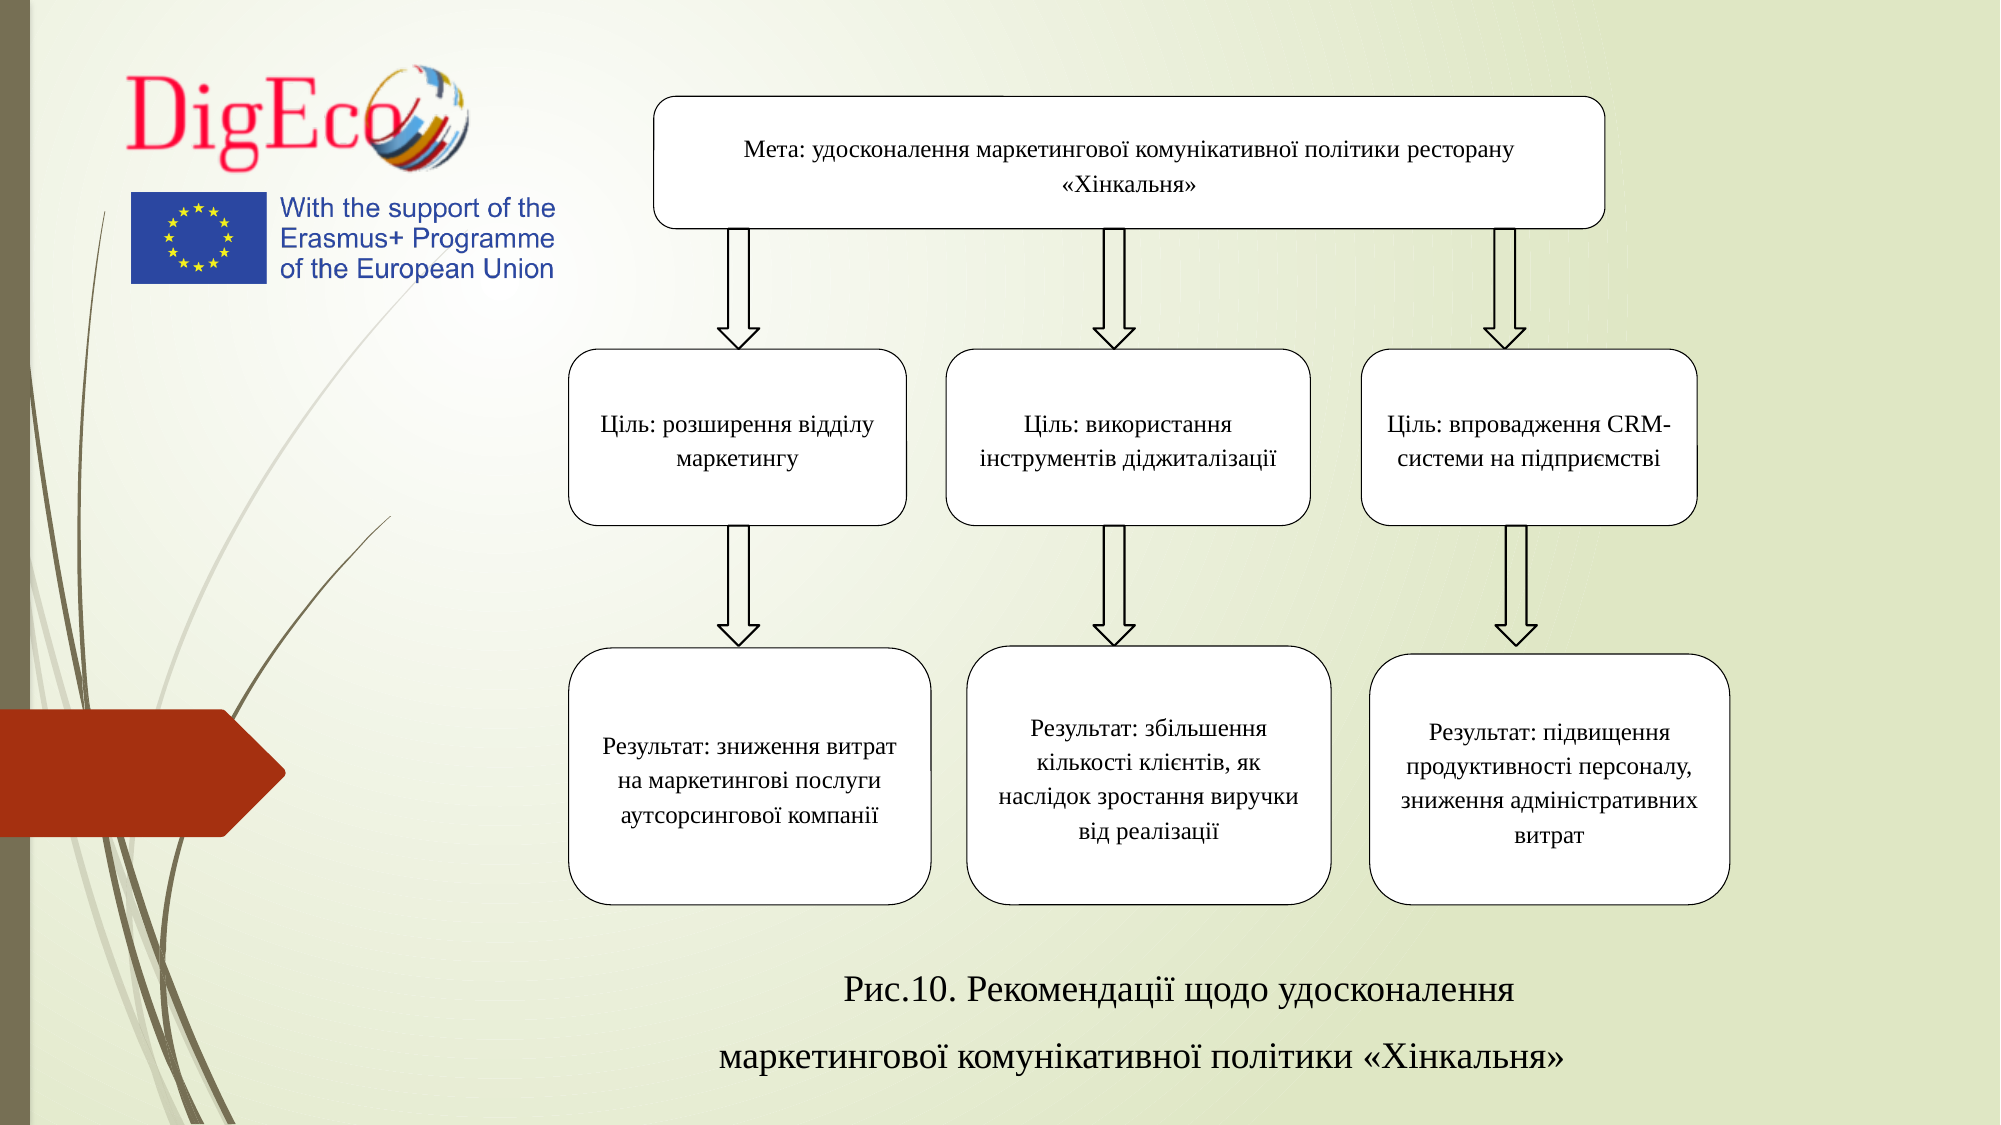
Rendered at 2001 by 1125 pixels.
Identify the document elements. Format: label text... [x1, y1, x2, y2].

text_box Рис.10. Рекомендації щодо удосконалення маркетингової комунікативної політики «Хінкальня» [604, 933, 1605, 1084]
picture [46, 11, 561, 290]
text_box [568, 96, 1731, 906]
